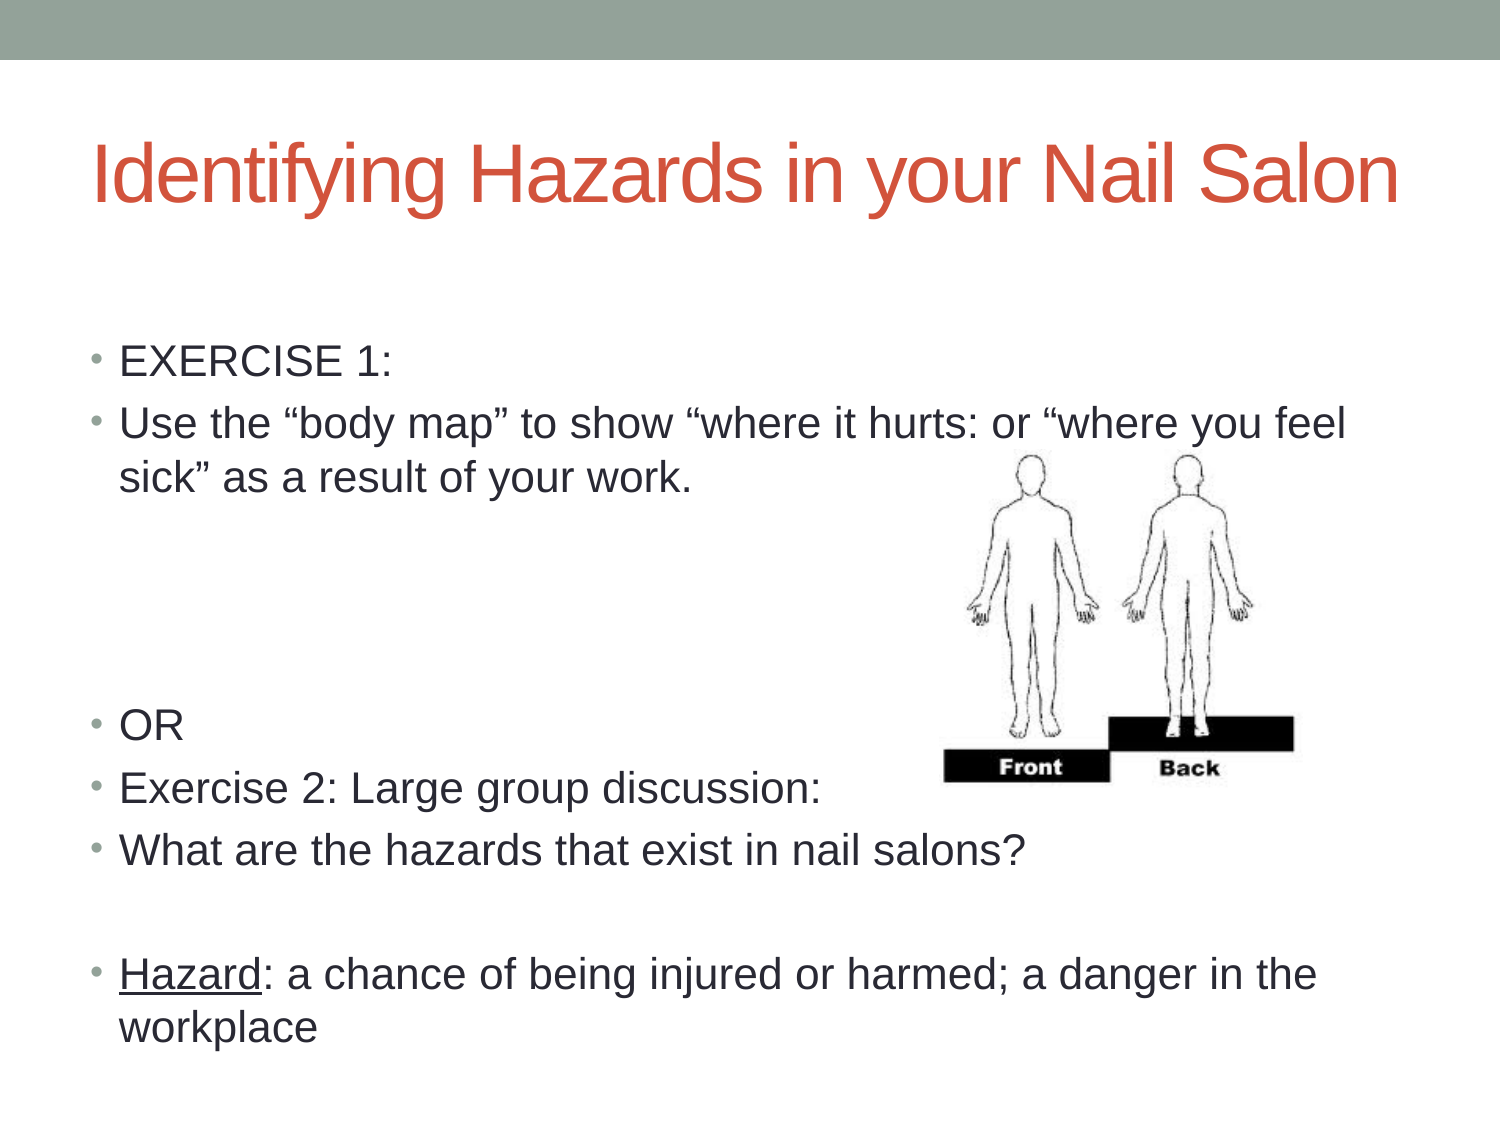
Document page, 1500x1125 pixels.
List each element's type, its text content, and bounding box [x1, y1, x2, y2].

title Identifying Hazards in your Nail Salon [75, 87, 1425, 250]
list EXERCISE 1: Use the “body map” to show “where it hurts: or “where you feel sick” as a result of your work. OR Exercise 2: Large group discussion: What are the hazards that exist in nail salons? Hazard: a chance of being injured or harmed; a danger in the workplace [75, 262, 1425, 1063]
picture [939, 449, 1303, 790]
